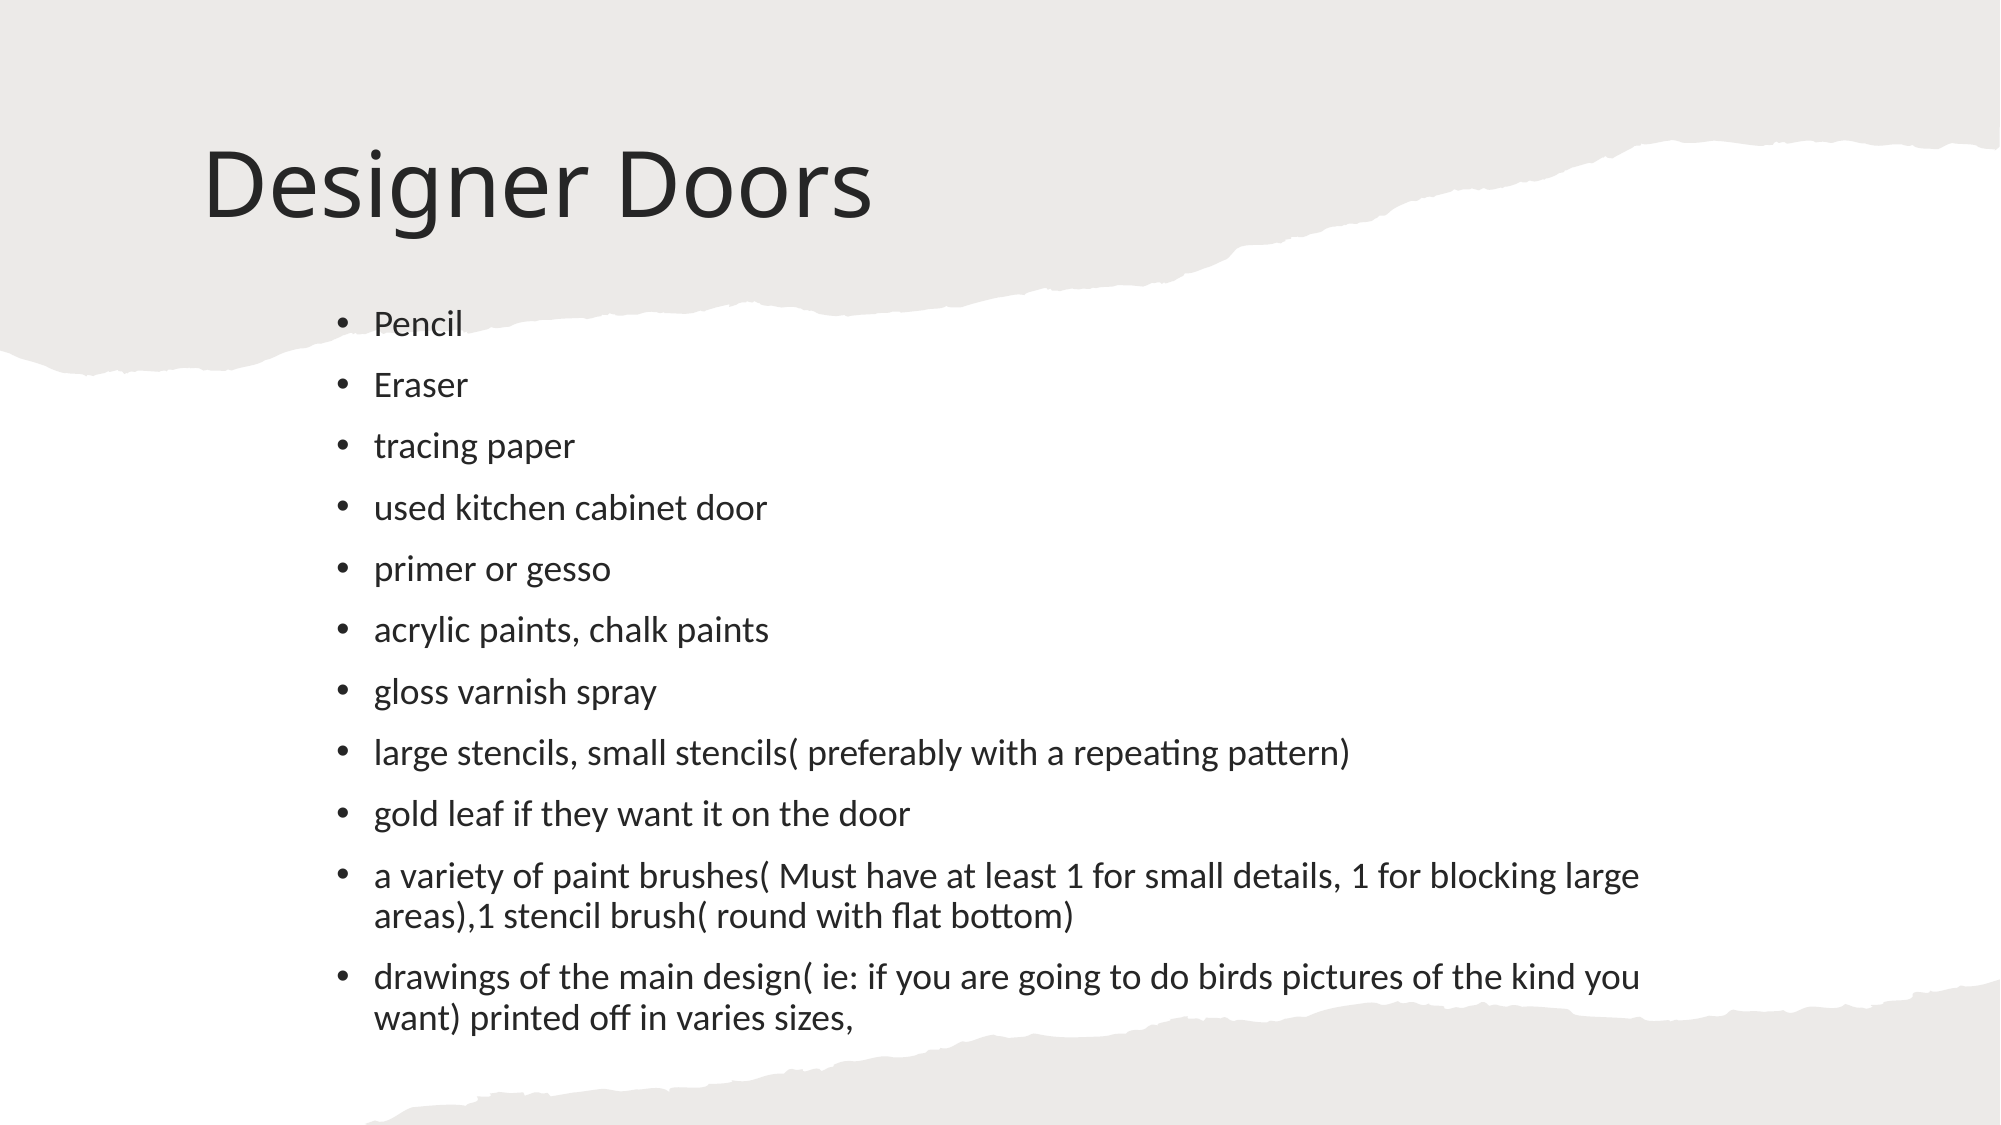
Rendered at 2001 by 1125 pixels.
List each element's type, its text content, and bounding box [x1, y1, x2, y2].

text_box [0, 142, 2000, 1125]
text_box [0, 0, 2000, 378]
title Designer Doors [186, 90, 1752, 285]
text_box [362, 978, 2000, 1125]
list Pencil Eraser tracing paper used kitchen cabinet door primer or gesso acrylic paints, chalk paints gloss varnish spray large stencils, small stencils( preferably with a repeating pattern) gold leaf if they want it on the door a variety of paint brushes( Must have at least 1 for small details, 1 for blocking large areas),1 stencil brush( round with flat bottom) drawings of the main design( ie: if you are going to do birds pictures of the kind you want) printed off in varies sizes, [321, 398, 1679, 944]
